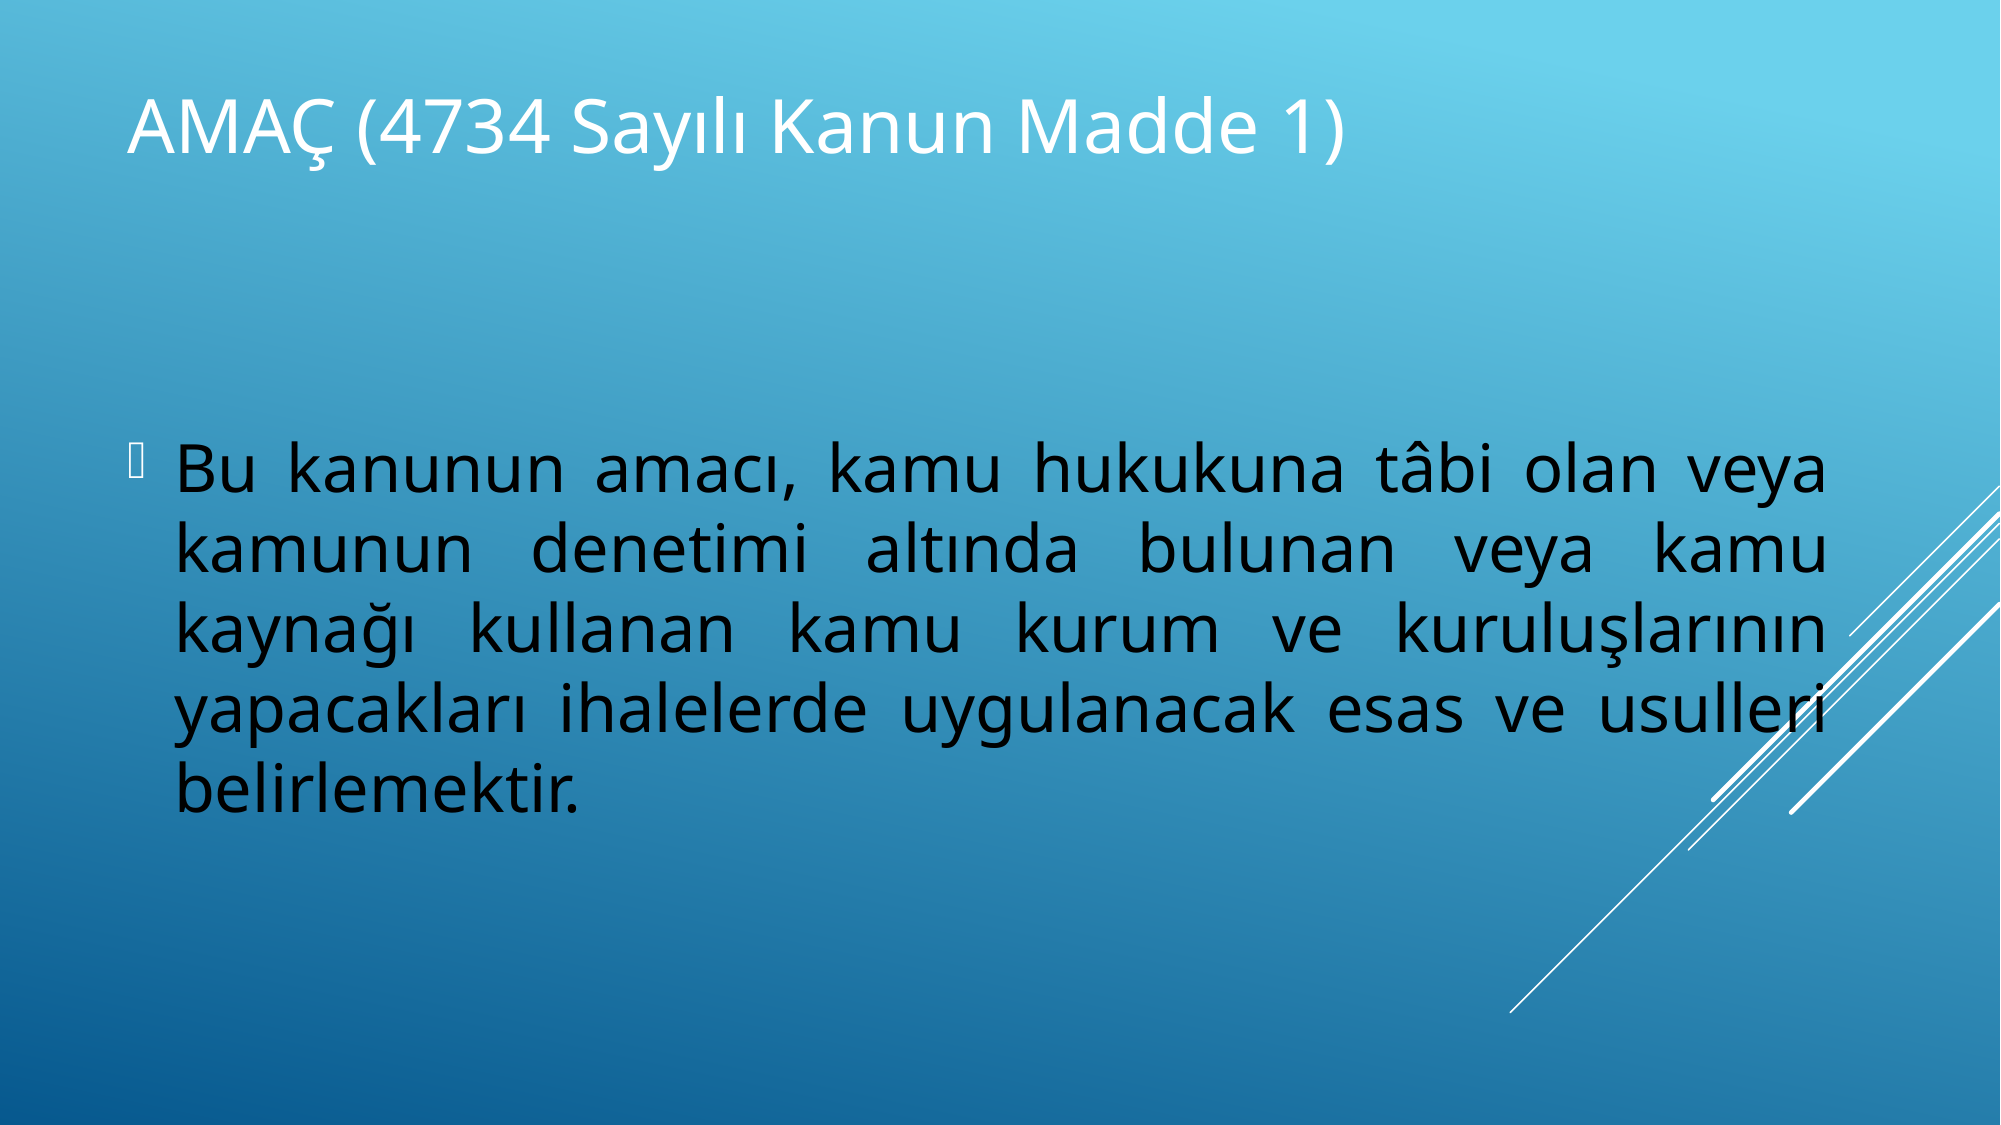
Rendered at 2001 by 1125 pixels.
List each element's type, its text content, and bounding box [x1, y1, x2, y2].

list Bu kanunun amacı, kamu hukukuna tâbi olan veya kamunun denetimi altında bulunan veya kamu kaynağı kullanan kamu kurum ve kuruluşlarının yapacakları ihalelerde uygulanacak esas ve usulleri belirlemektir. [112, 364, 1847, 958]
title AMAÇ (4734 Sayılı Kanun Madde 1) [112, 0, 1513, 248]
